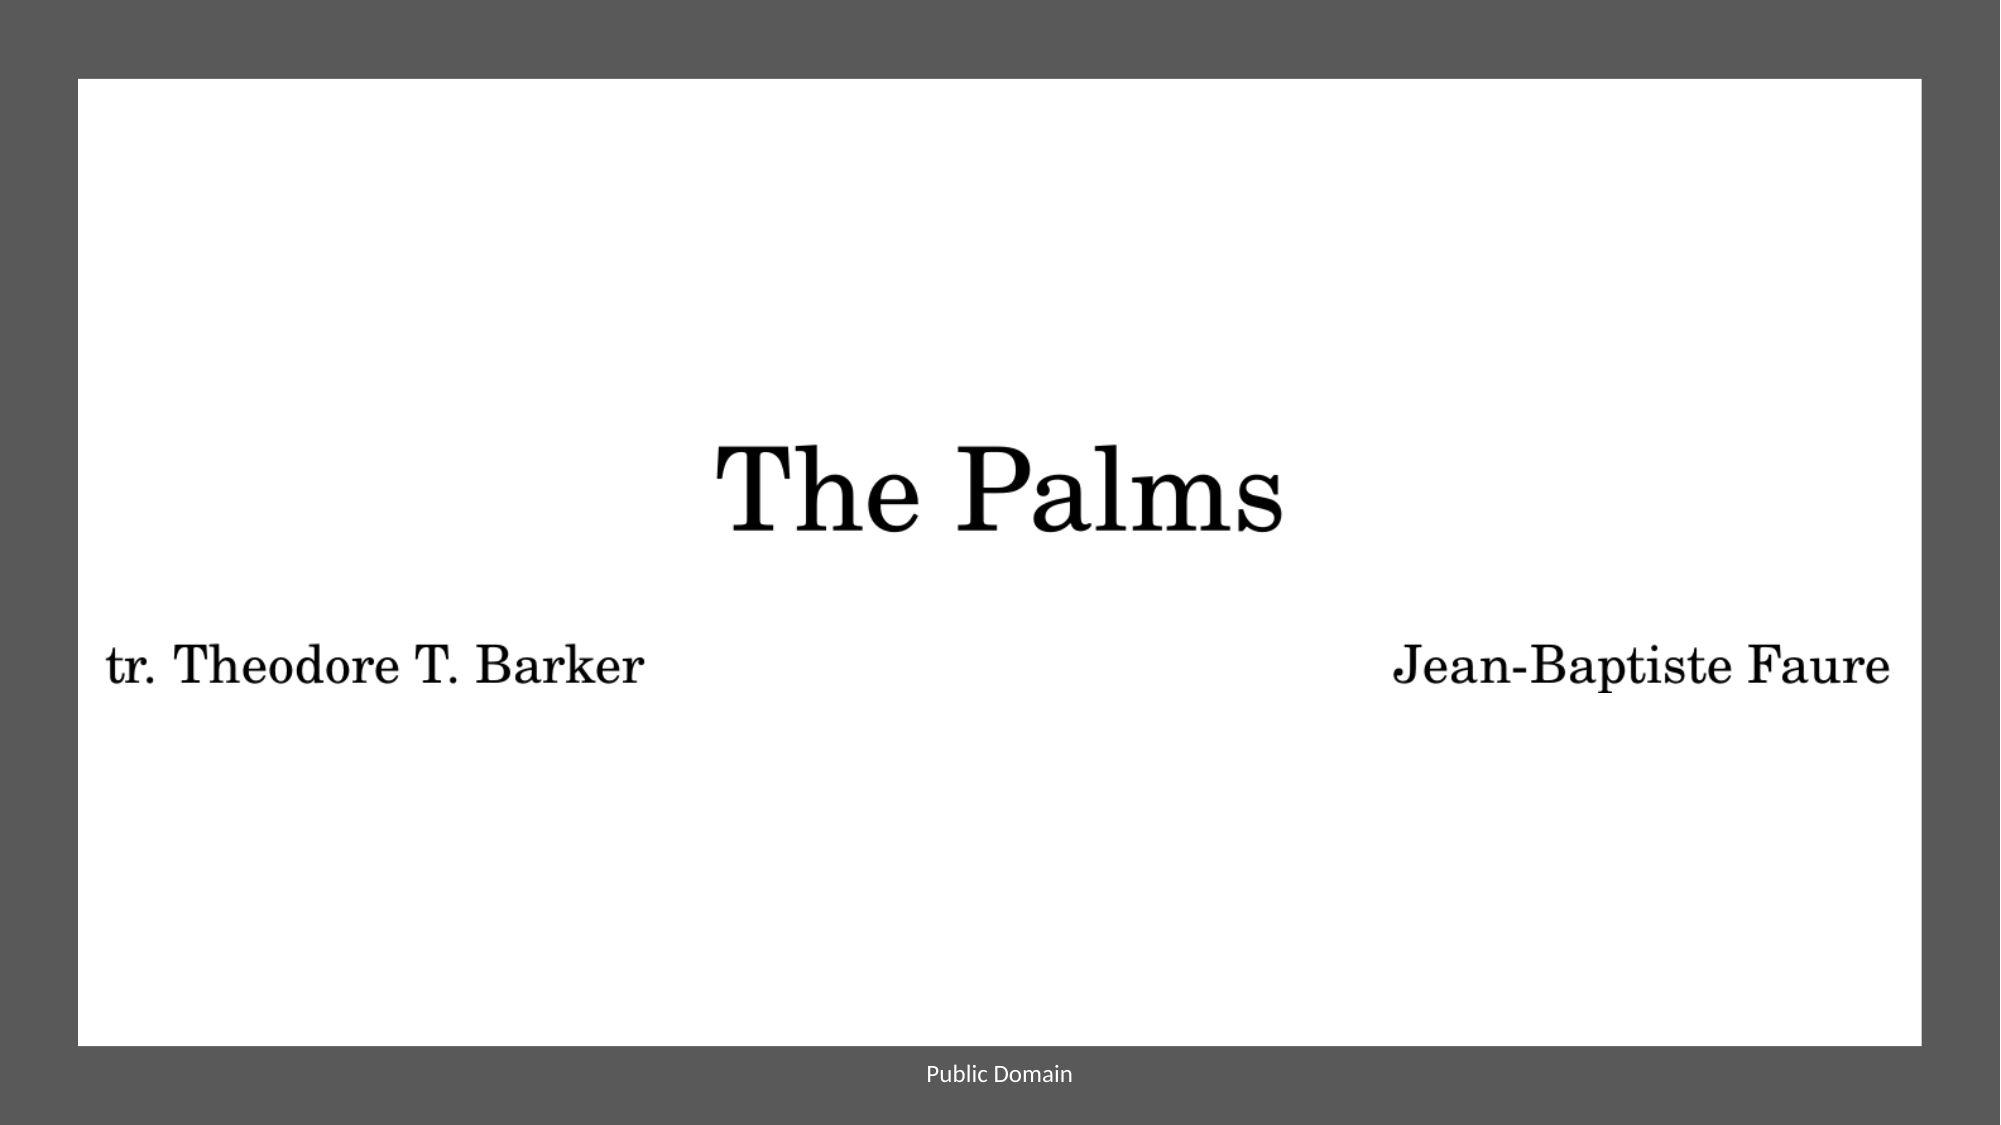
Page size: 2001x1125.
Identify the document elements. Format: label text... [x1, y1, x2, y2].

text_box [0, 0, 2000, 1125]
picture [105, 432, 1895, 693]
footer Public Domain [662, 1042, 1338, 1103]
text_box [77, 78, 1923, 1047]
